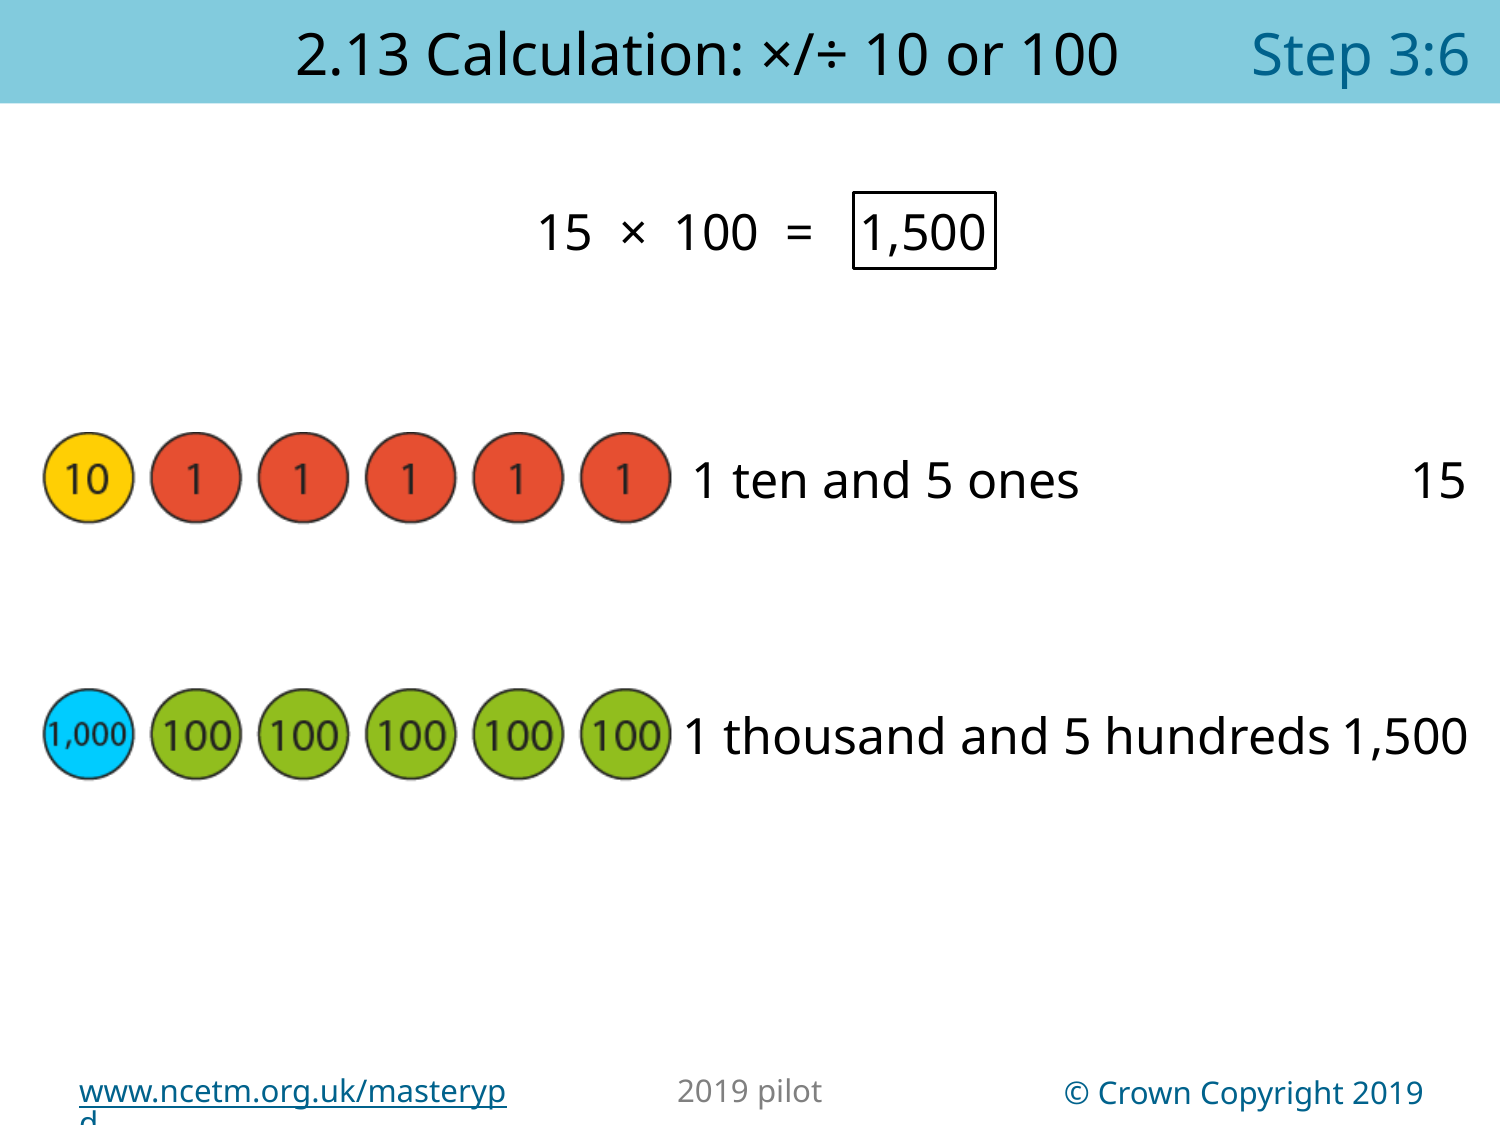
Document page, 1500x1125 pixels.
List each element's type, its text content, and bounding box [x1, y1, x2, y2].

text_box 1,500 [1326, 696, 1485, 772]
text_box 1,500 [844, 192, 1002, 268]
text_box 1 thousand and 5 hundreds [684, 696, 1326, 772]
text_box 15 [1394, 441, 1482, 517]
picture [35, 431, 679, 536]
picture [35, 679, 678, 784]
text_box 15 × 100 = [521, 192, 830, 268]
text_box 1 ten and 5 ones [682, 441, 1096, 517]
list 2.13 Calculation: ×/÷ 10 or 100 Step 3:6 [0, 0, 1500, 104]
